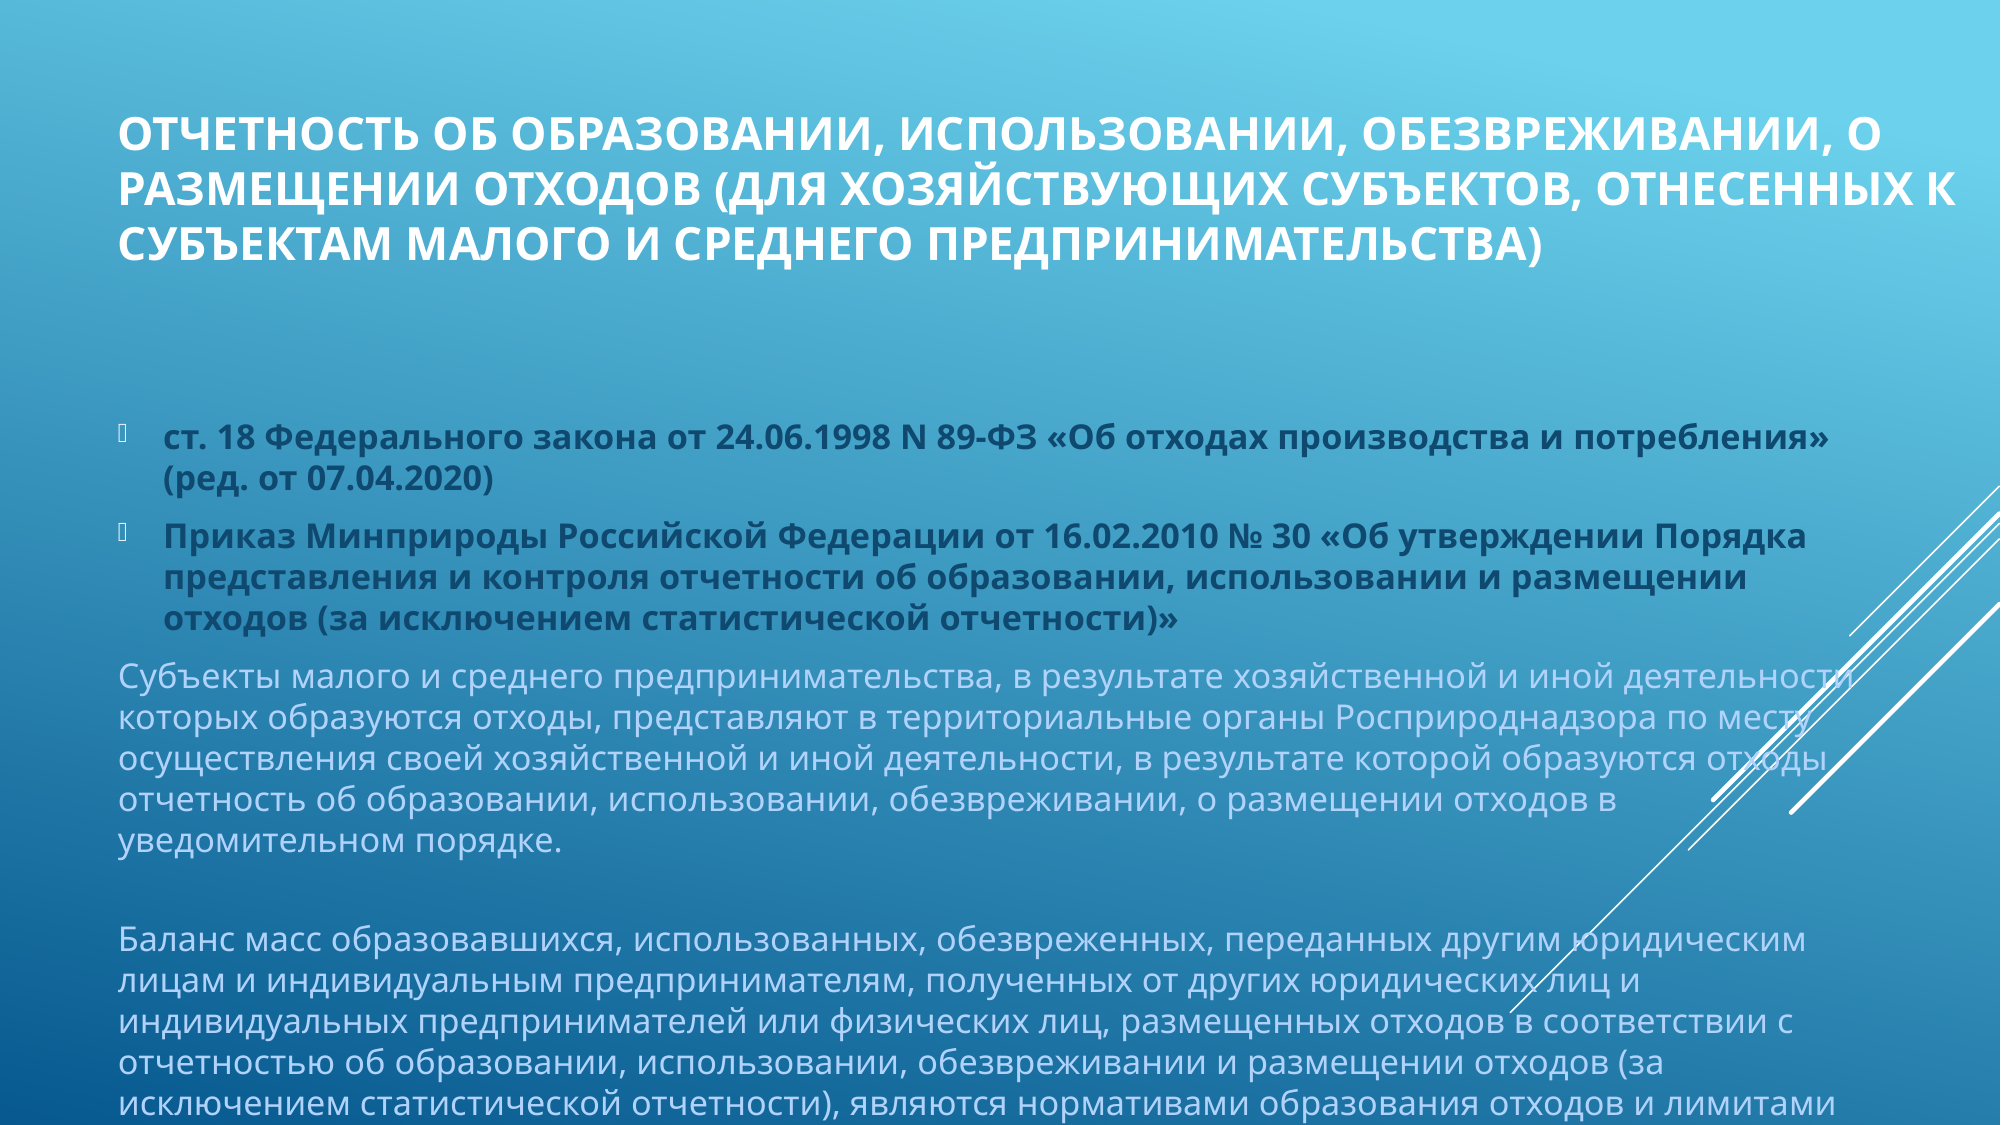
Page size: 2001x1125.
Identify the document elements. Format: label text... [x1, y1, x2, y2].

list ст. 18 Федерального закона от 24.06.1998 N 89-ФЗ «Об отходах производства и потребления» (ред. от 07.04.2020) Приказ Минприроды Российской Федерации от 16.02.2010 № 30 «Об утверждении Порядка представления и контроля отчетности об образовании, использовании и размещении отходов (за исключением статистической отчетности)» Субъекты малого и среднего предпринимательства, в результате хозяйственной и иной деятельности которых образуются отходы, представляют в территориальные органы Росприроднадзора по месту осуществления своей хозяйственной и иной деятельности, в результате которой образуются отходы отчетность об образовании, использовании, обезвреживании, о размещении отходов в уведомительном порядке. Баланс масс образовавшихся, использованных, обезвреженных, переданных другим юридическим лицам и индивидуальным предпринимателям, полученных от других юридических лиц и индивидуальных предпринимателей или физических лиц, размещенных отходов в соответствии с отчетностью об образовании, использовании, обезвреживании и размещении отходов (за исключением статистической отчетности), являются нормативами образования отходов и лимитами на размещение отходов предприятия. [102, 407, 1896, 1125]
title Отчетность об образовании, использовании, обезвреживании, о размещении отходов (для хозяйствующих субъектов, отнесенных к субъектам малого и среднего предпринимательства) [102, 95, 2000, 343]
